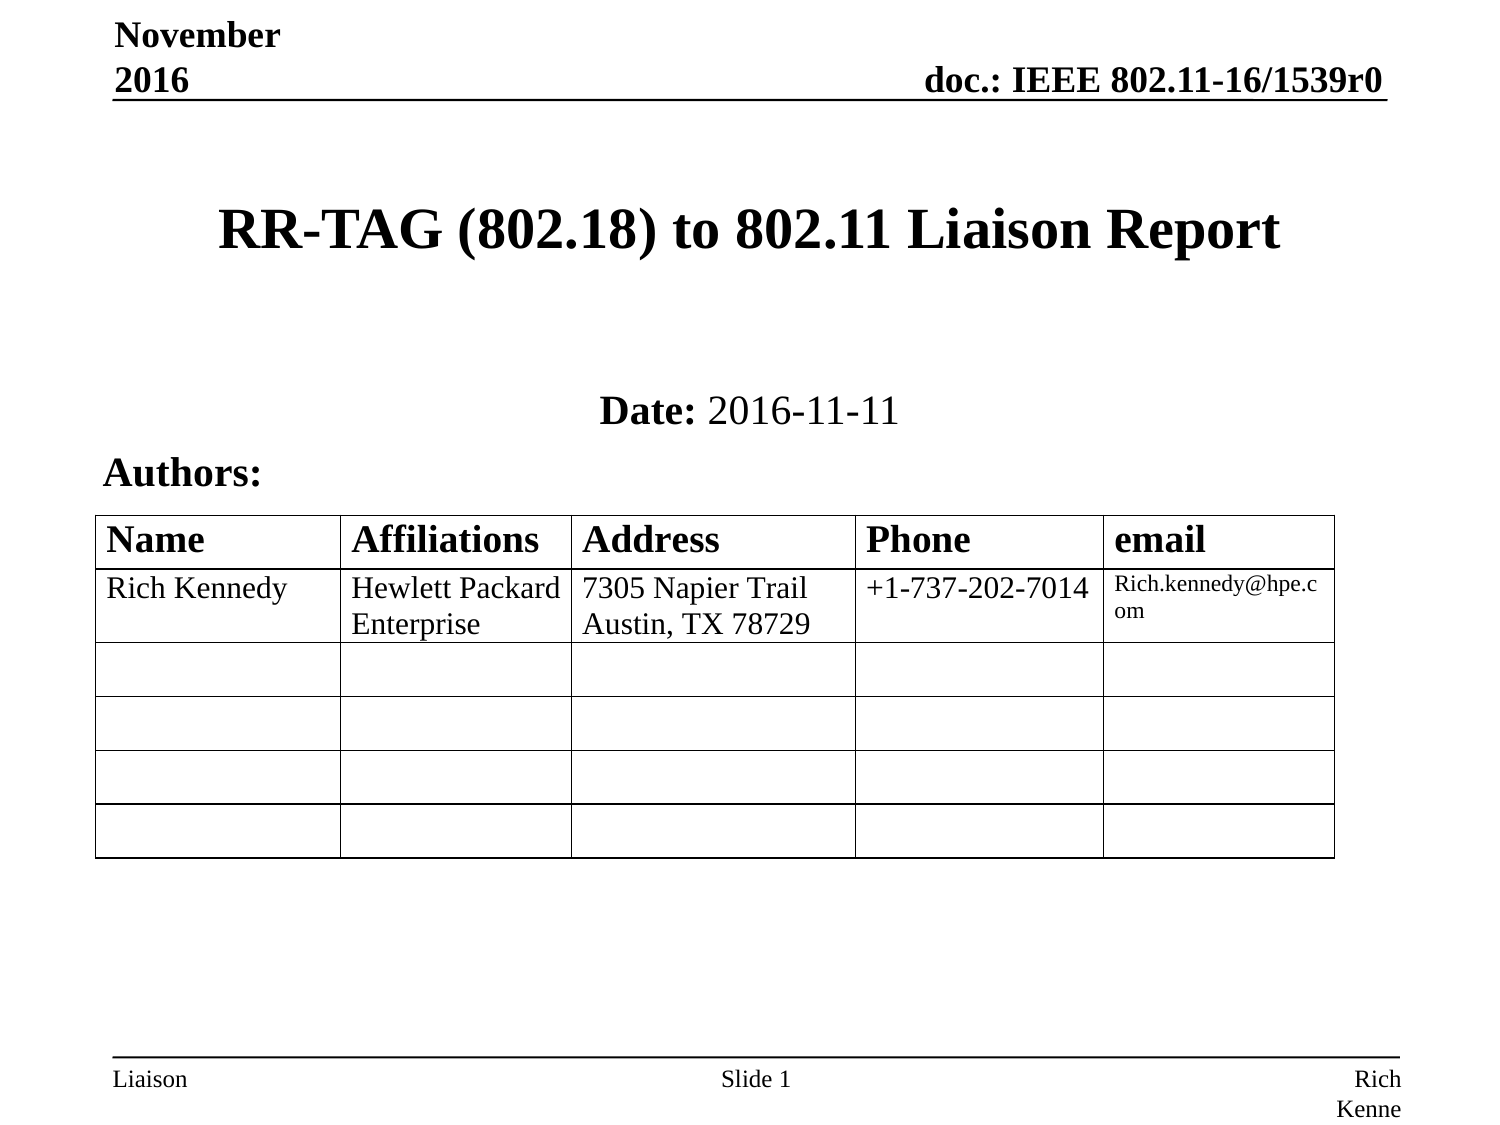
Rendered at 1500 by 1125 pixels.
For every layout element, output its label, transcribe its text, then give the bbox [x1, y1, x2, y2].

footer Rich Kennedy, HP Enterprise [1324, 1061, 1402, 1093]
text_box Authors: [87, 437, 325, 500]
slide_number Slide 1 [712, 1061, 800, 1093]
title RR-TAG (802.18) to 802.11 Liaison Report [112, 137, 1388, 313]
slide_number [114, 54, 316, 101]
list Date: 2016-11-11 [112, 375, 1388, 438]
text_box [80, 514, 1380, 905]
